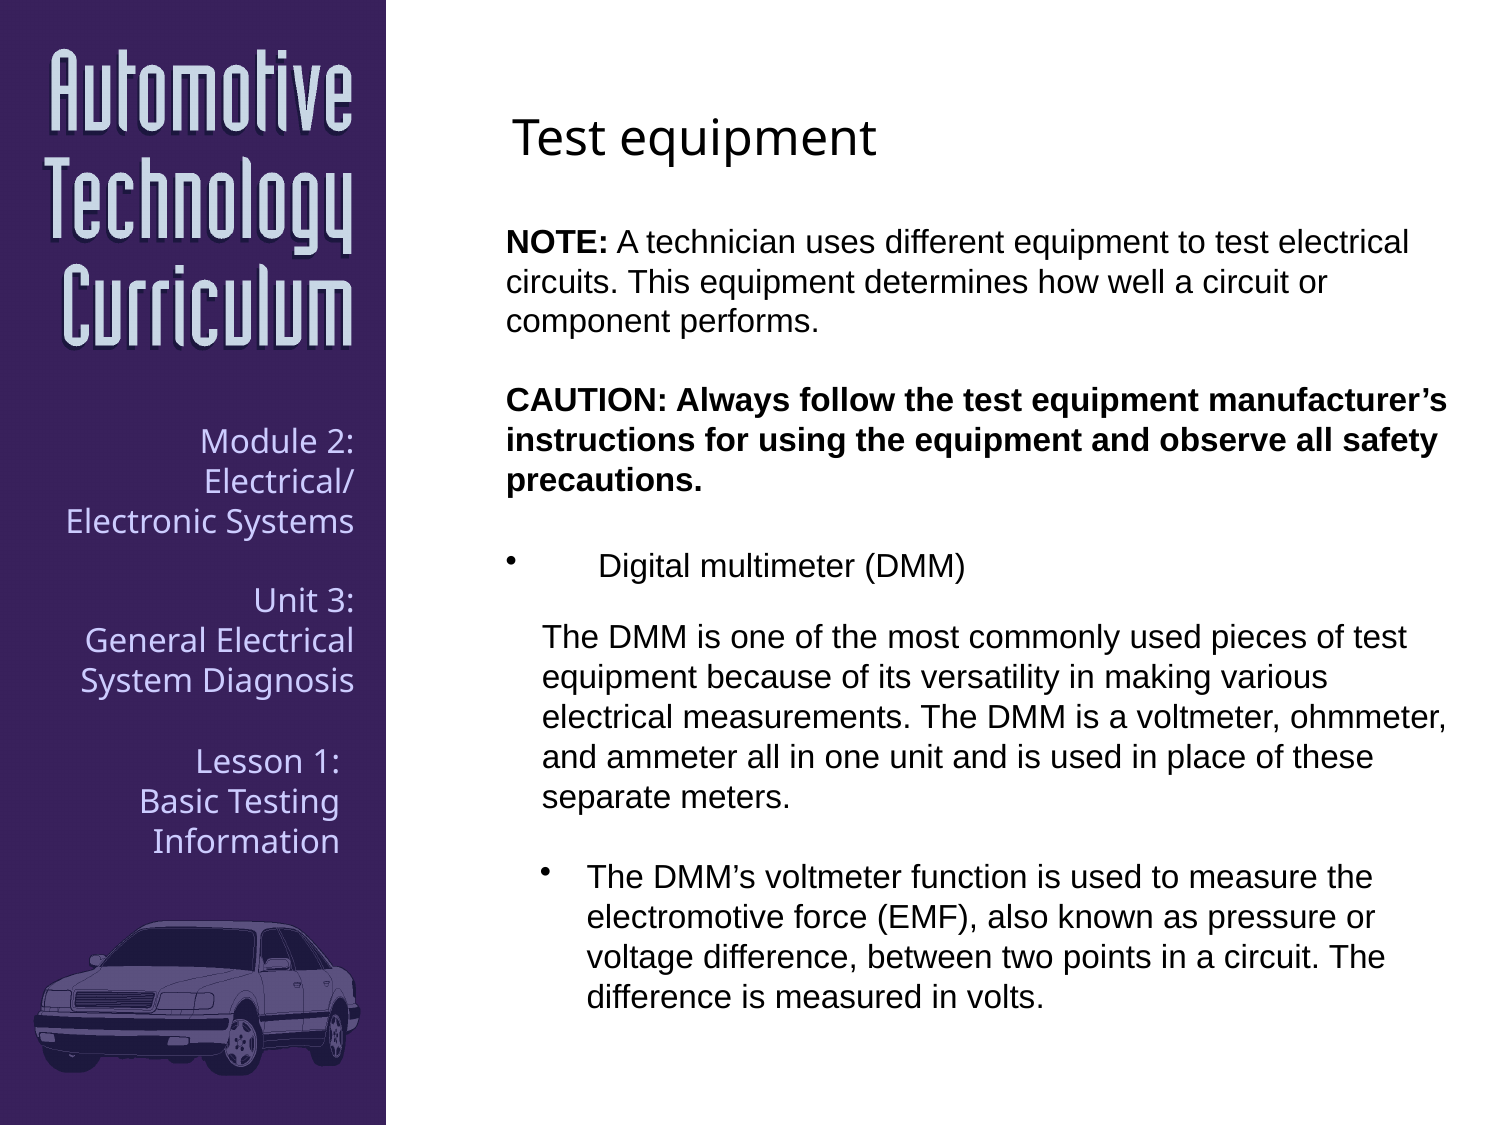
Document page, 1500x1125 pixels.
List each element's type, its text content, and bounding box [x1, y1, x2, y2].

text_box NOTE: A technician uses different equipment to test electrical circuits. This equipment determines how well a circuit or component performs. [491, 212, 1464, 347]
text_box The DMM is one of the most commonly used pieces of test equipment because of its versatility in making various electrical measurements. The DMM is a voltmeter, ohmmeter, and ammeter all in one unit and is used in place of these separate meters. [527, 608, 1483, 823]
text_box CAUTION: Always follow the test equipment manufacturer’s instructions for using the equipment and observe all safety precautions. [491, 370, 1470, 506]
text_box Test equipment [478, 97, 1435, 173]
picture [0, 0, 386, 1125]
text_box The DMM’s voltmeter function is used to measure the electromotive force (EMF), also known as pressure or voltage difference, between two points in a circuit. The difference is measured in volts. [450, 848, 1406, 1023]
text_box Digital multimeter (DMM) [472, 537, 1421, 592]
